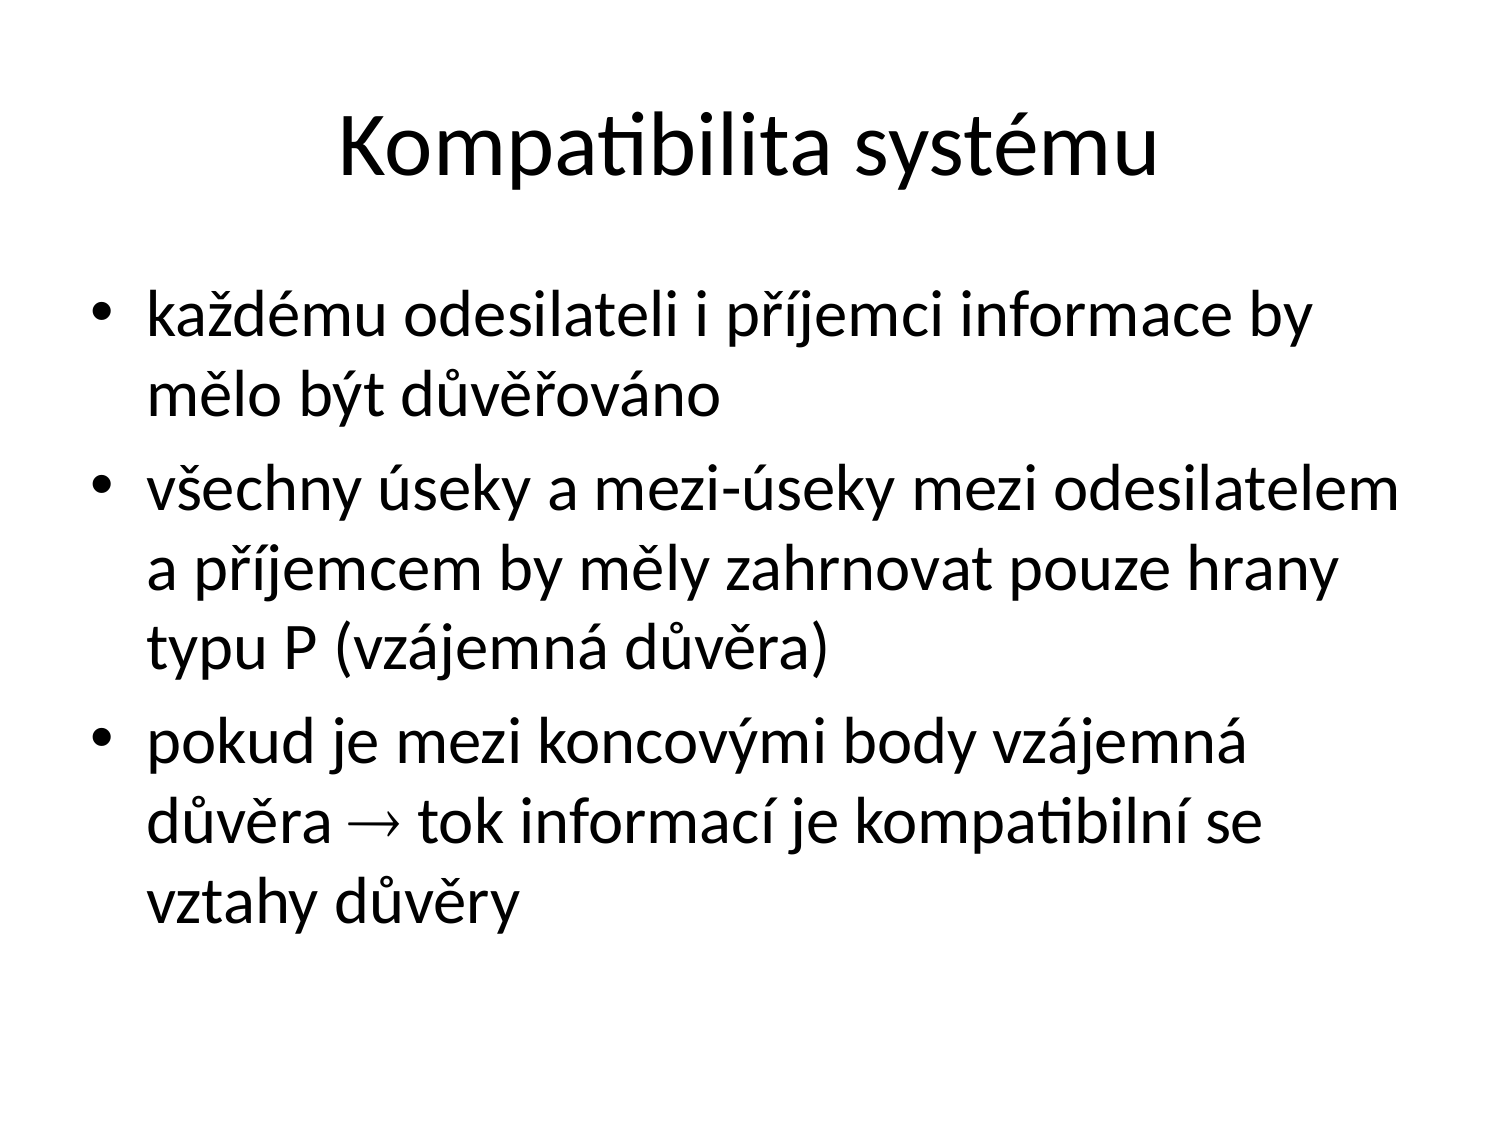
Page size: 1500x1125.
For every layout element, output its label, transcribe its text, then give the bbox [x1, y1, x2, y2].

list každému odesilateli i příjemci informace by mělo být důvěřováno všechny úseky a mezi-úseky mezi odesilatelem a příjemcem by měly zahrnovat pouze hrany typu P (vzájemná důvěra) pokud je mezi koncovými body vzájemná důvěra  tok informací je kompatibilní se vztahy důvěry [75, 262, 1425, 1005]
title Kompatibilita systému [75, 45, 1425, 233]
